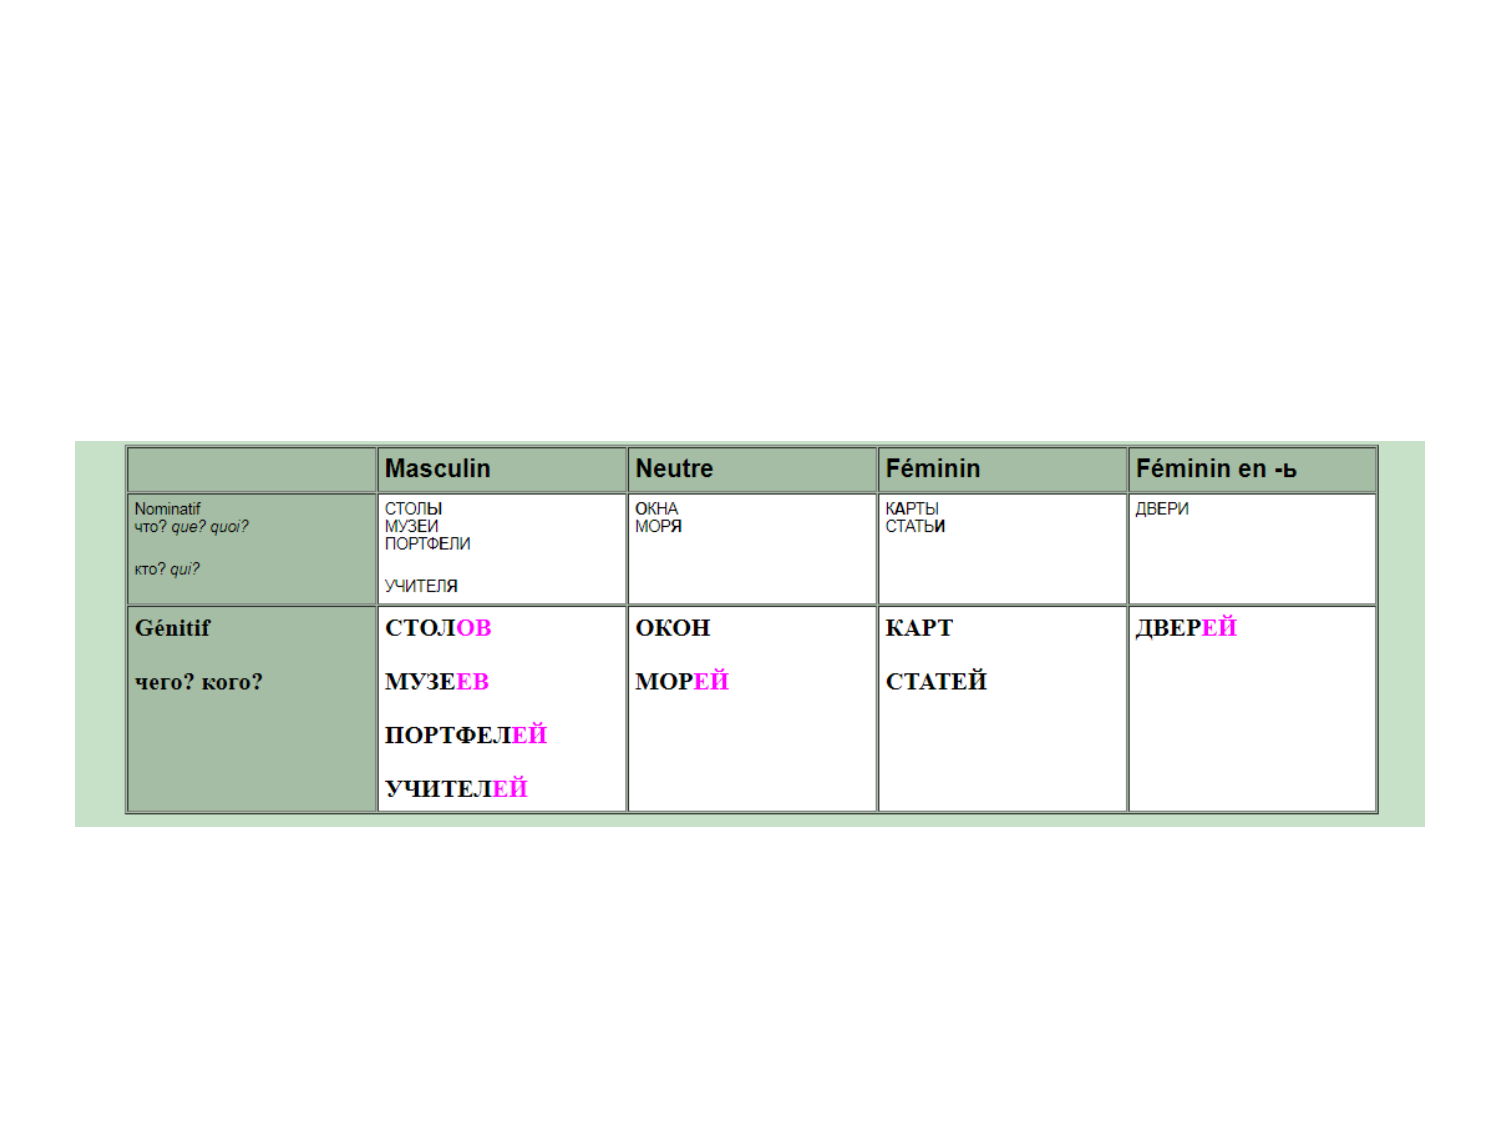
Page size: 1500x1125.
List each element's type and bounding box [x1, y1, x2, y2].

list [74, 440, 1426, 827]
